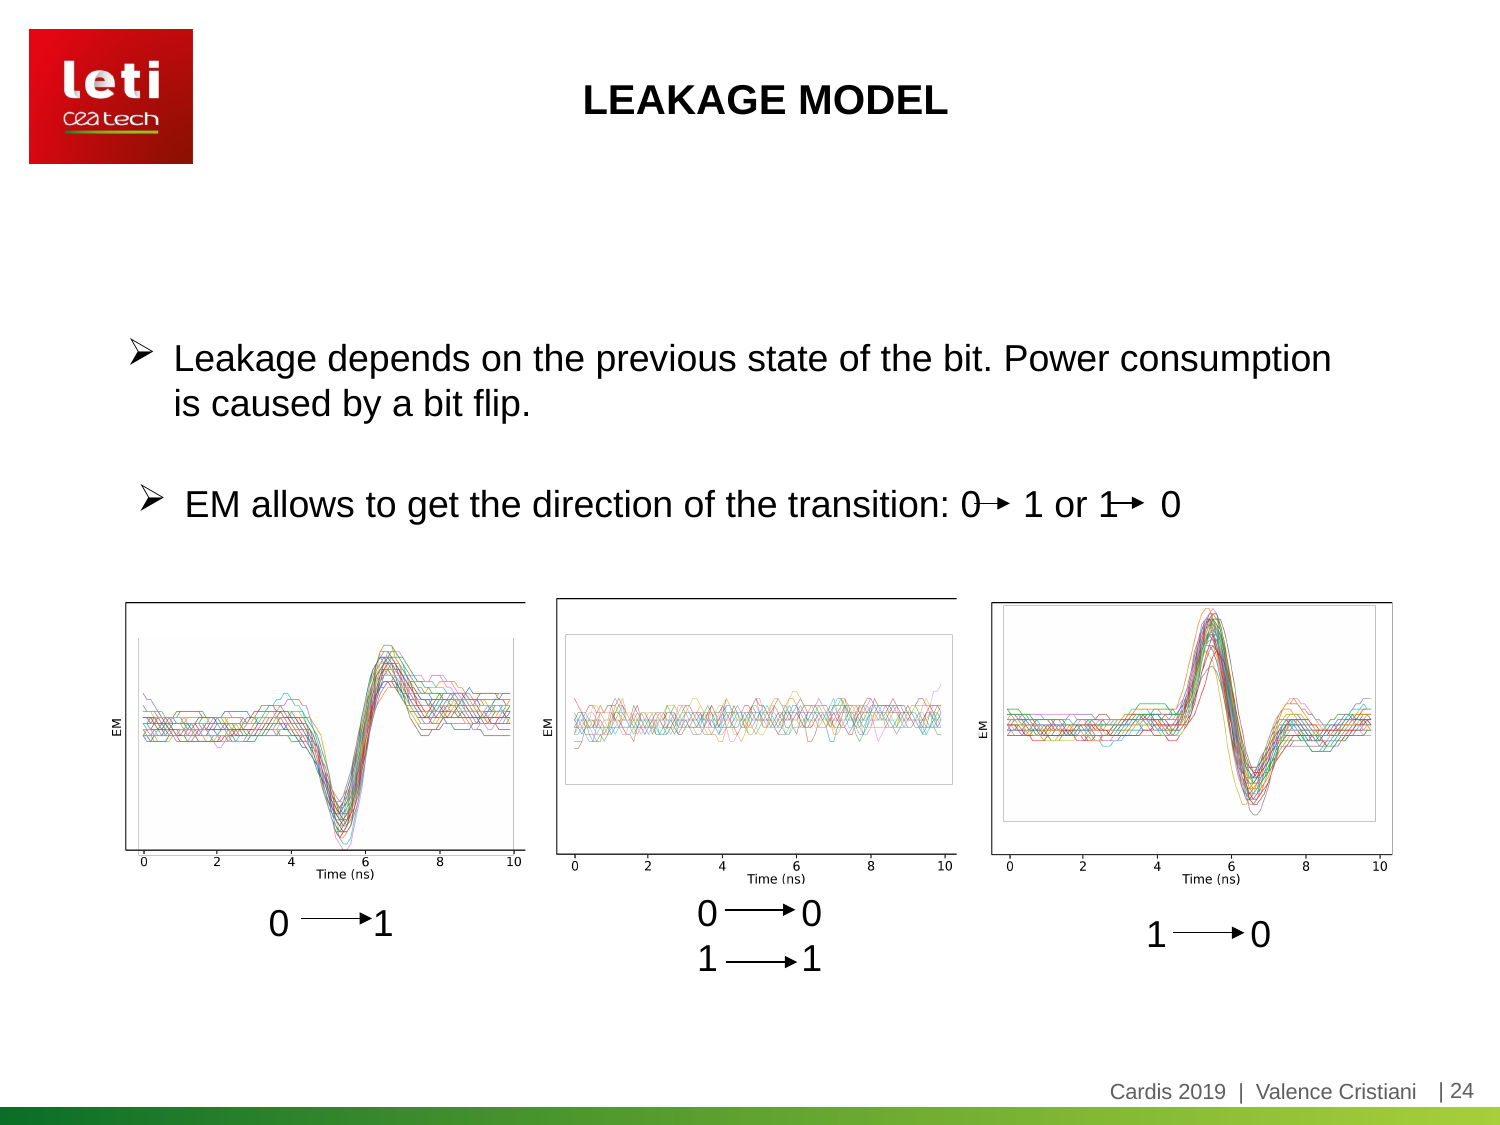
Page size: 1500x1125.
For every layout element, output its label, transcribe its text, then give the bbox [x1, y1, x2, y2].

text_box Leakage depends on the previous state of the bit. Power consumption is caused by a bit flip. [112, 326, 1364, 476]
picture [29, 29, 193, 164]
picture [978, 602, 1393, 885]
text_box 0 1 [253, 891, 420, 951]
picture [542, 597, 957, 885]
footer Cardis 2019 | Valence Cristiani [0, 1077, 1424, 1105]
text_box 0 0 1 1 [682, 893, 857, 987]
text_box 1 0 [1131, 902, 1306, 962]
text_box EM allows to get the direction of the transition: 0 1 or 1 0 [122, 476, 1219, 533]
picture [111, 602, 526, 880]
title Leakage model [88, 30, 1443, 165]
